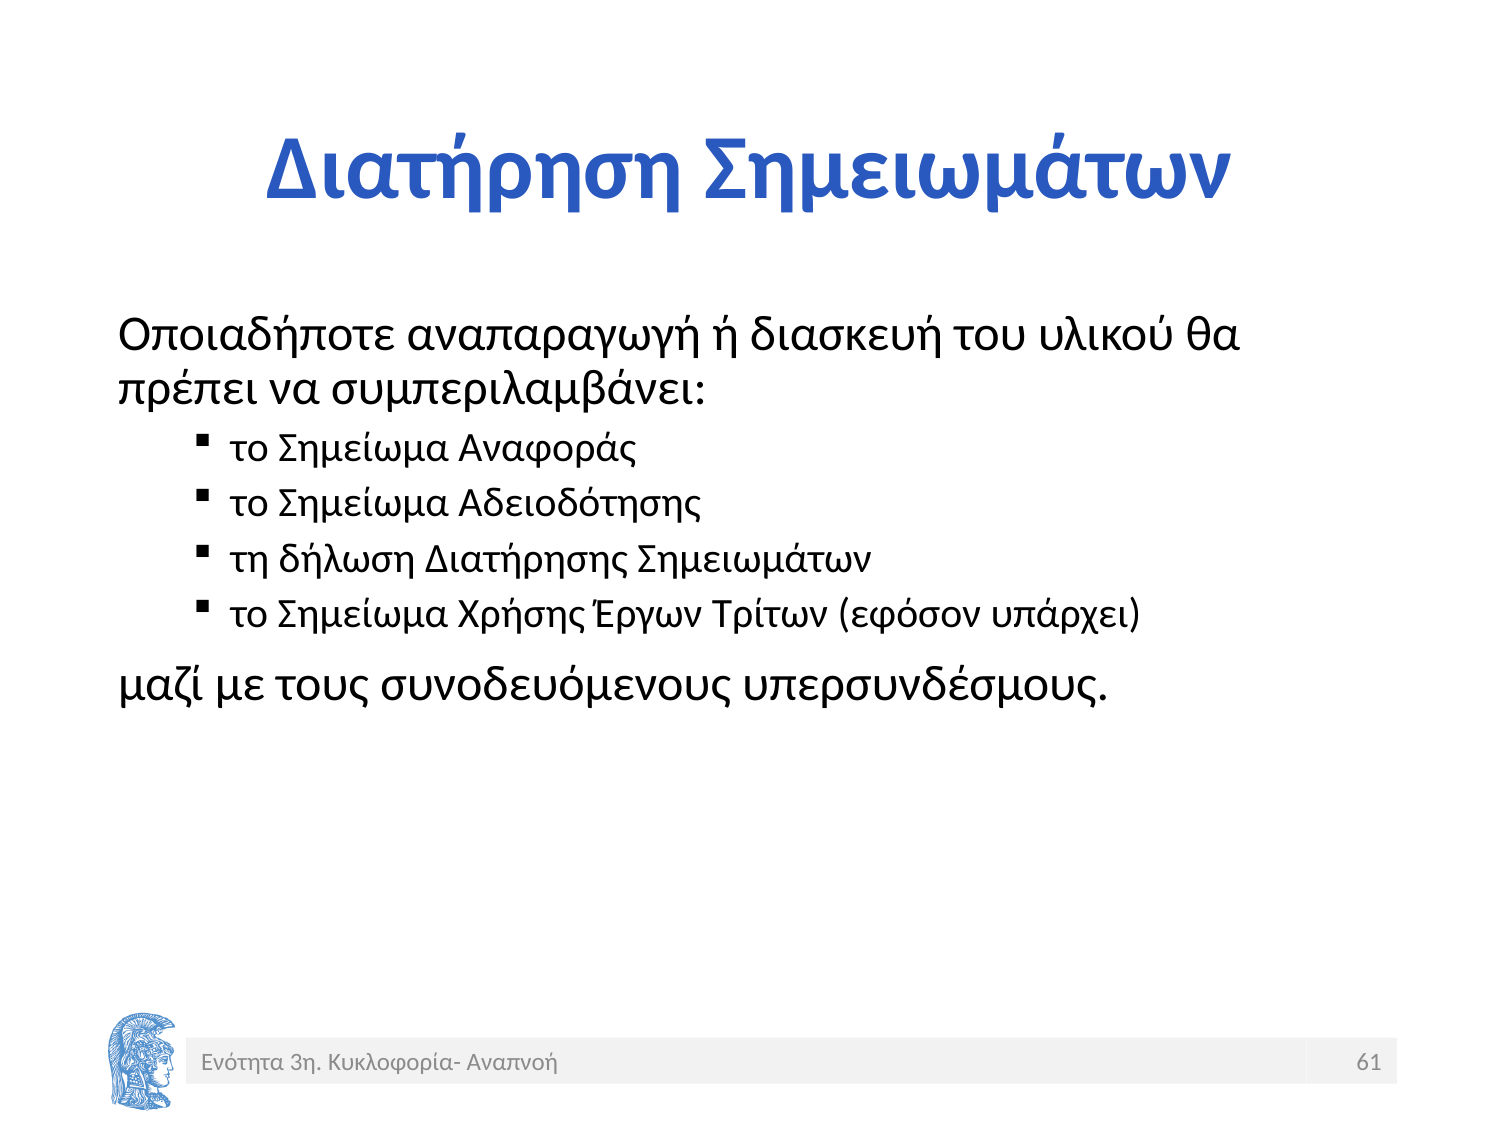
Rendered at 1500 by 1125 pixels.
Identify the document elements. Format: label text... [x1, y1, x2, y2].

footer Ενότητα 3η. Κυκλοφορία- Αναπνοή [186, 1037, 1306, 1084]
picture [103, 1014, 186, 1114]
slide_number 61 [1306, 1037, 1397, 1084]
list Οποιαδήποτε αναπαραγωγή ή διασκευή του υλικού θα πρέπει να συμπεριλαμβάνει: το Σημείωμα Αναφοράς το Σημείωμα Αδειοδότησης τη δήλωση Διατήρησης Σημειωμάτων το Σημείωμα Χρήσης Έργων Τρίτων (εφόσον υπάρχει) μαζί με τους συνοδευόμενους υπερσυνδέσμους. [103, 299, 1397, 1014]
title Διατήρηση Σημειωμάτων [103, 59, 1397, 278]
